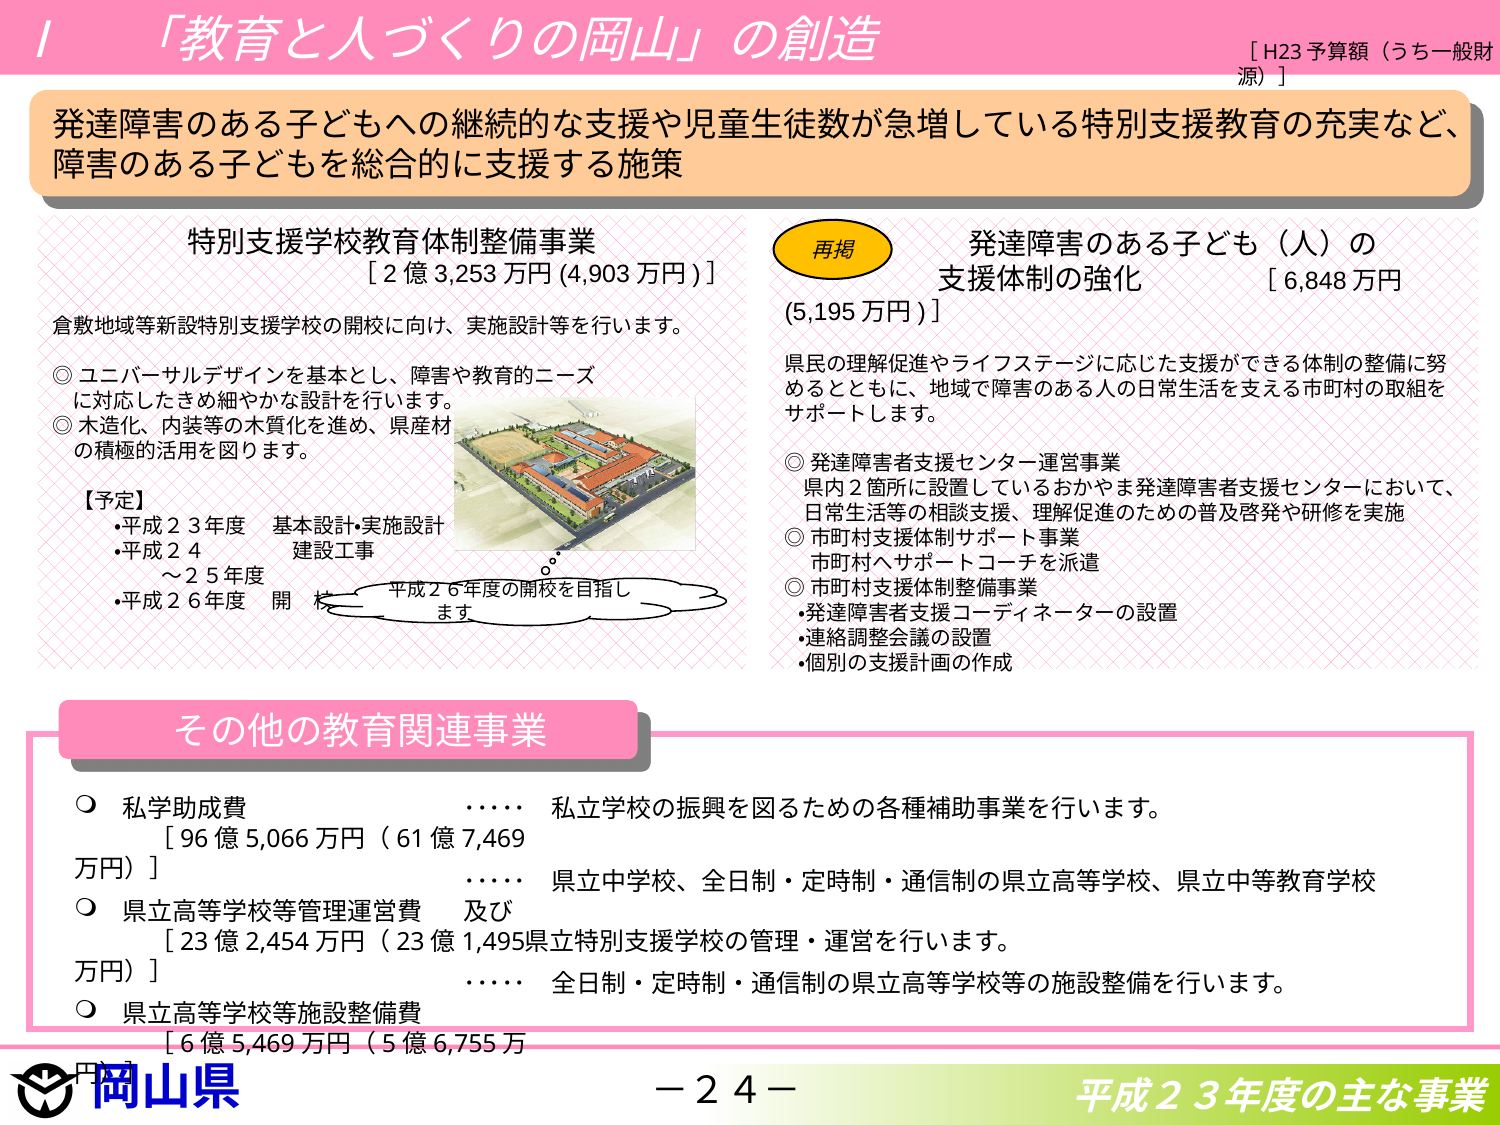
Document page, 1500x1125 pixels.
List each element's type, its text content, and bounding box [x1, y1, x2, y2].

text_box 私学助成費 ［96億5,066万円（61億7,469万円）］ 県立高等学校等管理運営費 ［23億2,454万円（23億1,495万円）］ 県立高等学校等施設整備費 ［6億5,469万円（5億6,755万円）］ [59, 785, 550, 1095]
text_box 再掲 [773, 219, 892, 279]
text_box ･････ 私立学校の振興を図るための各種補助事業を行います。 ･････ 県立中学校、全日制・定時制・通信制の県立高等学校、県立中等教育学校及び 県立特別支援学校の管理・運営を行います。 ･････ 全日制・定時制・通信制の県立高等学校等の施設整備を行います。 [449, 785, 1412, 1006]
picture [454, 397, 697, 552]
text_box 発達障害のある子ども（人）の 支援体制の強化 ［6,848万円(5,195万円)］ 県民の理解促進やライフステージに応じた支援ができる体制の整備に努めるとともに、地域で障害のある人の日常生活を支える市町村の取組をサポートします。 ◎発達障害者支援センター運営事業 県内２箇所に設置しているおかやま発達障害者支援センターにおいて、 日常生活等の相談支援、理解促進のための普及啓発や研修を実施 ◎市町村支援体制サポート事業 市町村へサポートコーチを派遣 ◎市町村支援体制整備事業 ・発達障害者支援コーディネーターの設置 ・連絡調整会議の設置 ・個別の支援計画の作成 [769, 217, 1479, 669]
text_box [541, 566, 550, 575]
text_box Ⅰ 「教育と人づくりの岡山」の創造 [0, 0, 1500, 75]
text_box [8, 1046, 278, 1123]
text_box 平成２３年度の主な事業 [702, 1064, 1500, 1125]
text_box [29, 733, 1471, 1029]
text_box ［H23予算額（うち一般財源）］ [1222, 30, 1500, 96]
text_box その他の教育関連事業 [58, 699, 638, 760]
text_box －２４－ [631, 1058, 821, 1119]
text_box 発達障害のある子どもへの継続的な支援や児童生徒数が急増している特別支援教育の充実など、障害のある子どもを総合的に支援する施策 [29, 89, 1471, 197]
text_box 平成２６年度の開校を目指します [318, 578, 727, 626]
text_box 特別支援学校教育体制整備事業 ［2億3,253万円(4,903万円)］ 倉敷地域等新設特別支援学校の開校に向け、実施設計等を行います。 ◎ユニバーサルデザインを基本とし、障害や教育的ニーズ に対応したきめ細やかな設計を行います。 ◎木造化、内装等の木質化を進め、県産材 の積極的活用を図ります。 【予定】 ・平成２３年度 基本設計・実施設計 ・平成２４ 建設工事 ～２５年度 ・平成２６年度 開 校 [37, 215, 747, 669]
